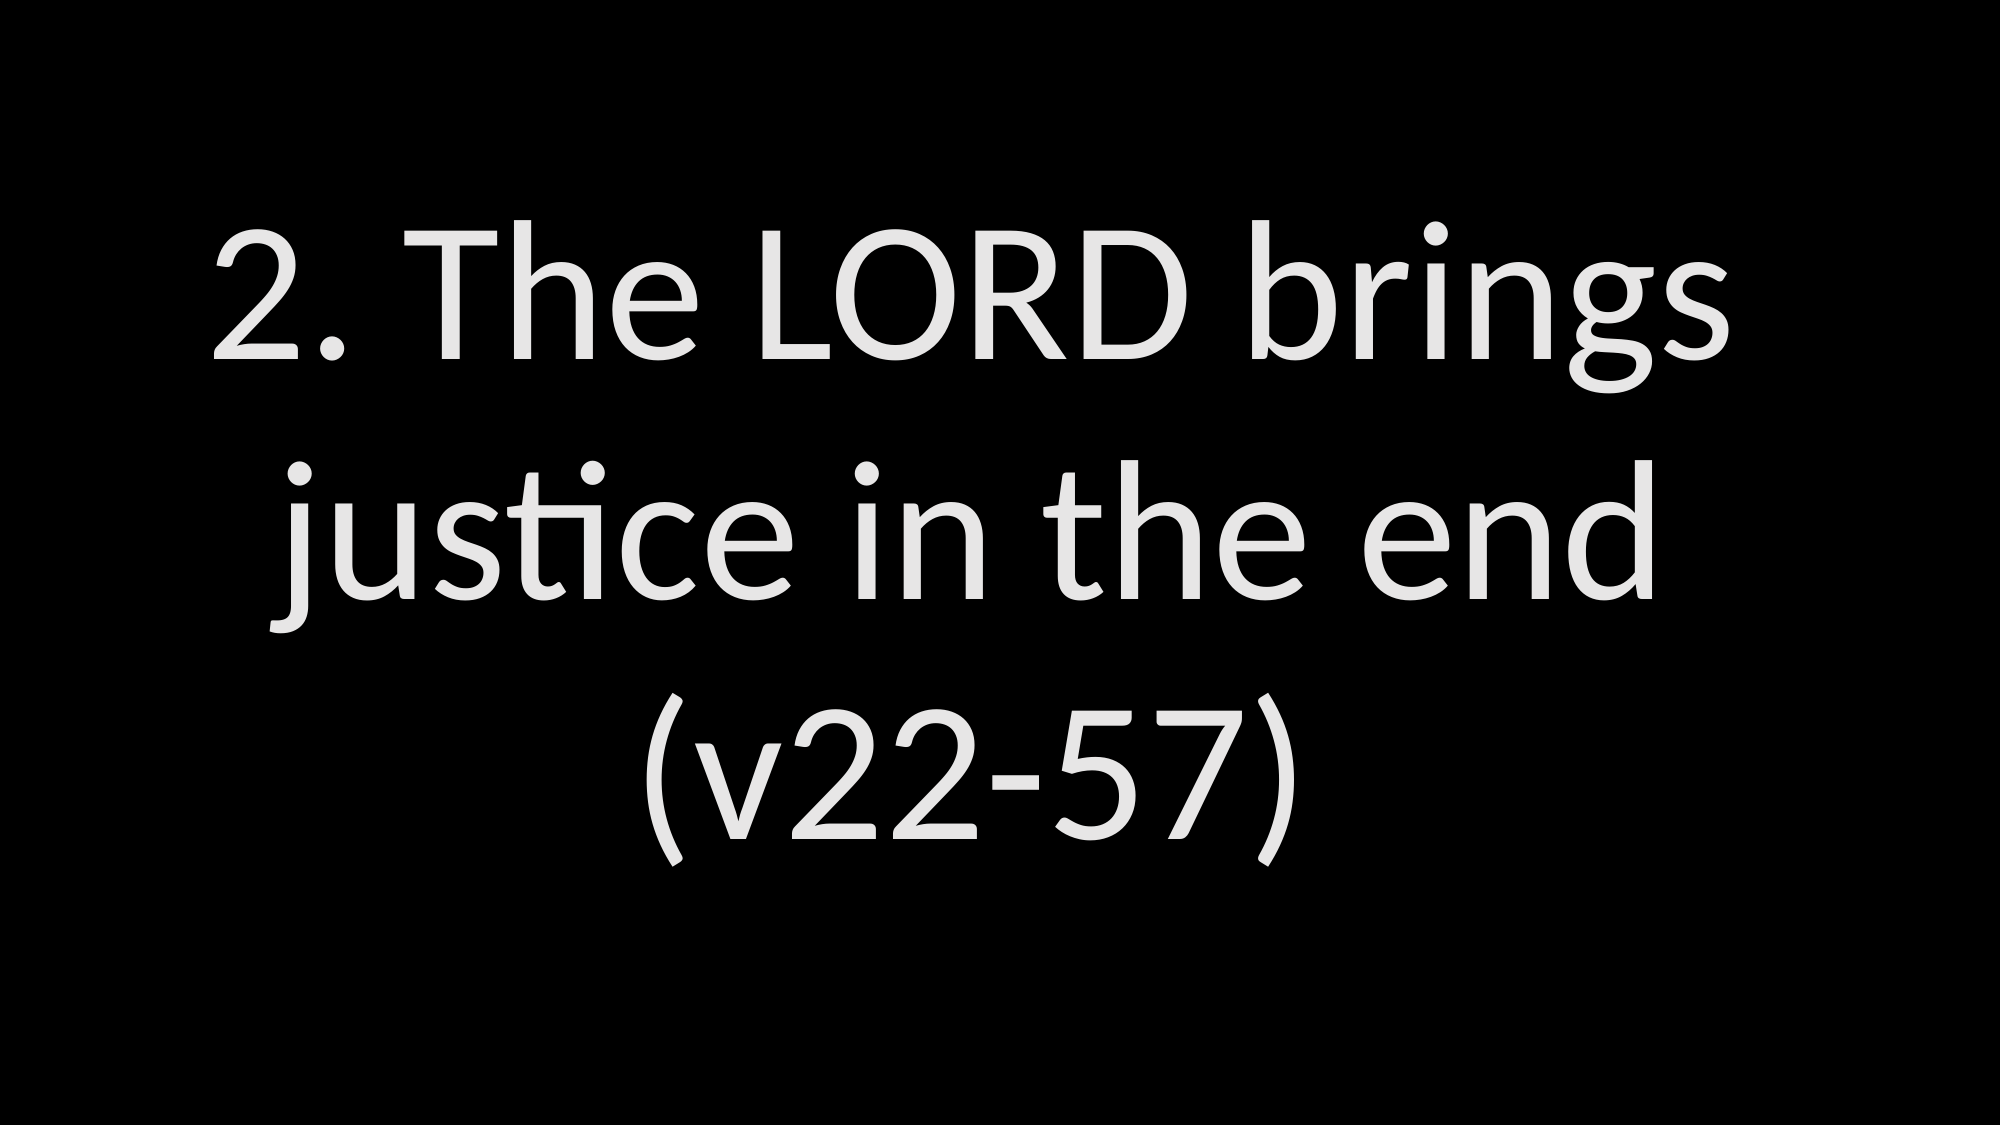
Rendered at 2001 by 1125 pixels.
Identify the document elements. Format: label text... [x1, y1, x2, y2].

text_box 2. The LORD brings justice in the end (v22-57) [99, 152, 1844, 888]
